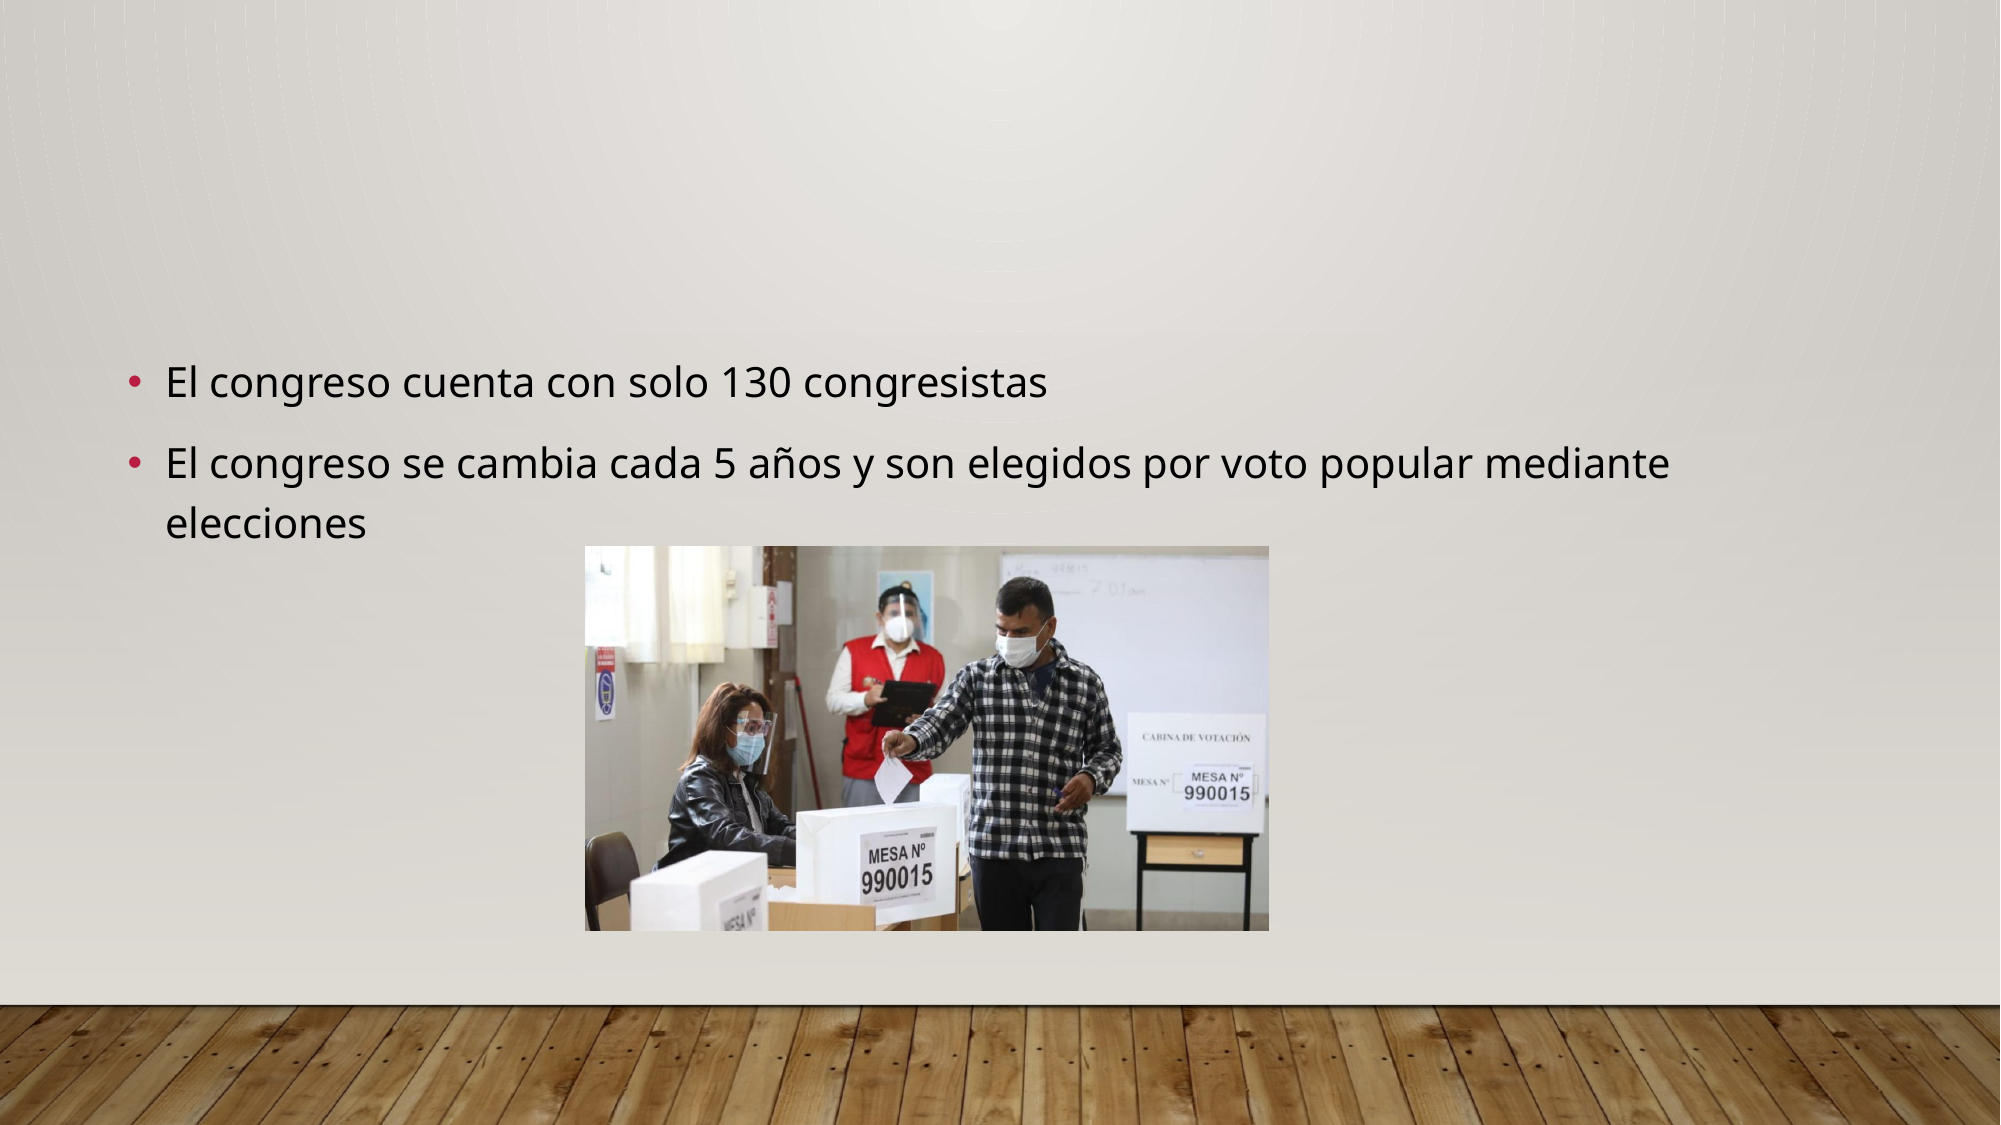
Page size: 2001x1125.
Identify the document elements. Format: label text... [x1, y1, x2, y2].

list El congreso cuenta con solo 130 congresistas El congreso se cambia cada 5 años y son elegidos por voto popular mediante elecciones [112, 338, 1818, 882]
picture [585, 546, 1269, 931]
picture [0, 1005, 2000, 1125]
